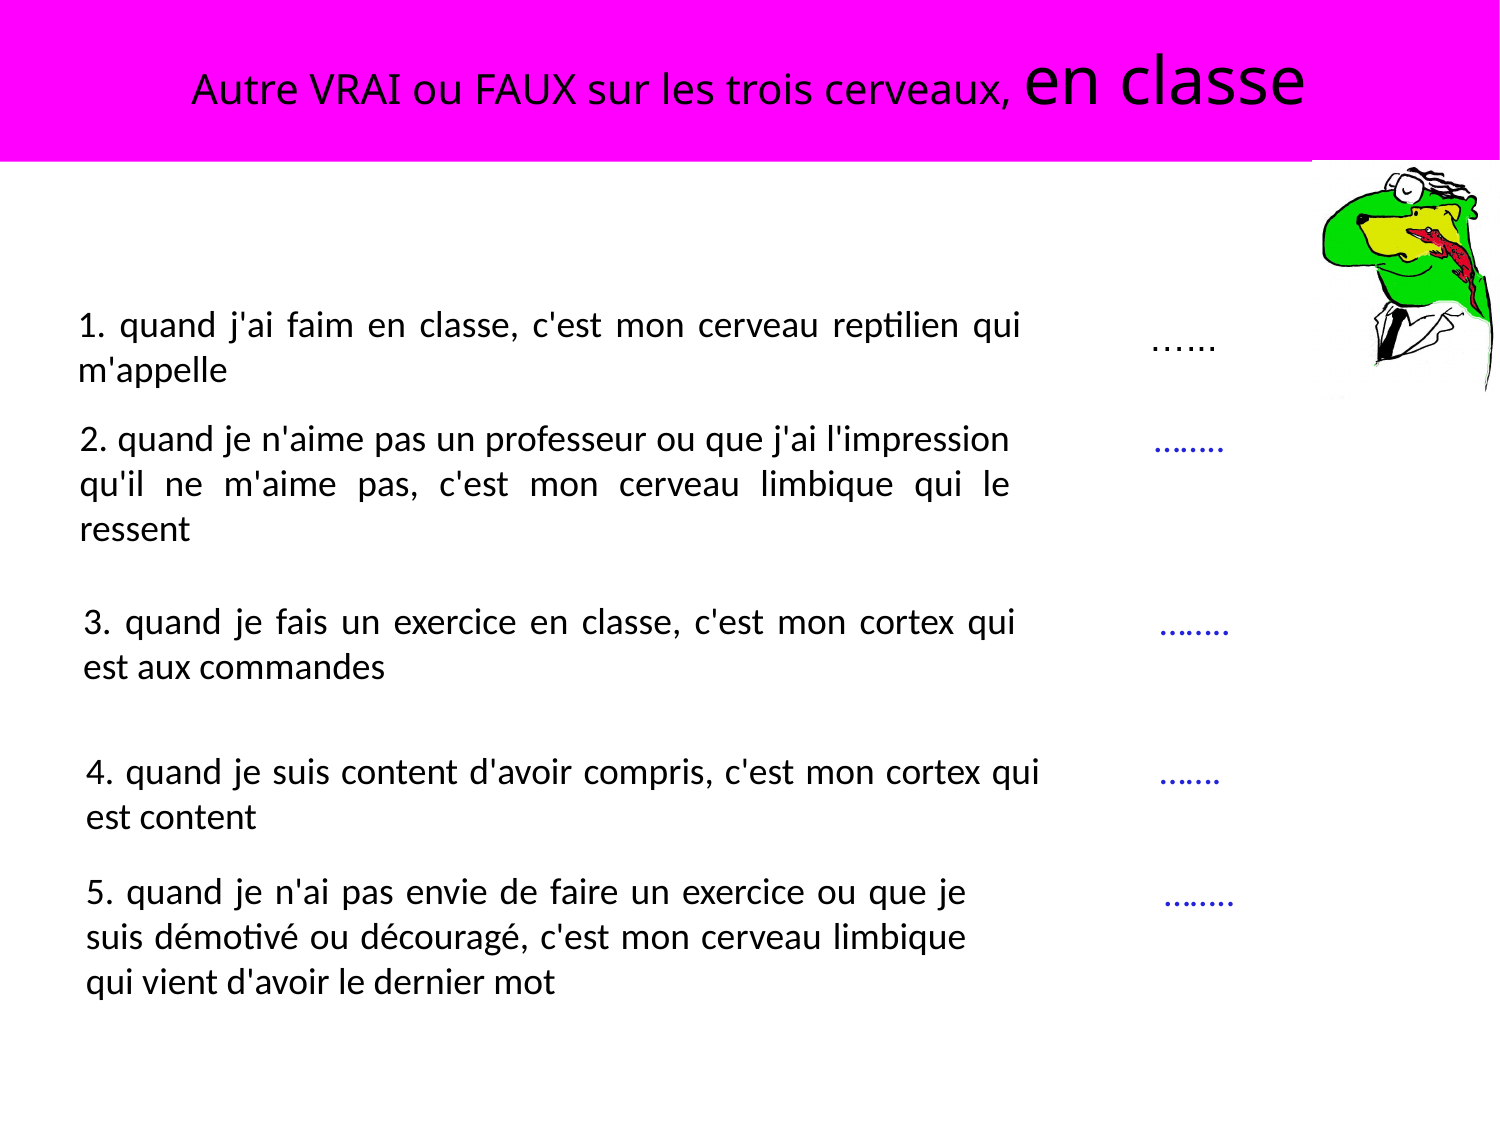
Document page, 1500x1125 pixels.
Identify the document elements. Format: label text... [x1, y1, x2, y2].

text_box Autre VRAI ou FAUX sur les trois cerveaux, en classe [0, 0, 1500, 162]
text_box 5. quand je n'ai pas envie de faire un exercice ou que je suis démotivé ou découragé, c'est mon cerveau limbique qui vient d'avoir le dernier mot [85, 868, 968, 999]
picture [1312, 160, 1500, 401]
text_box …….. [1159, 592, 1282, 647]
text_box 1. quand j'ai faim en classe, c'est mon cerveau reptilien qui m'appelle [77, 298, 1023, 390]
text_box …….. [1164, 867, 1286, 914]
text_box …….. [1154, 409, 1276, 464]
text_box [1154, 289, 1260, 355]
text_box …... [1133, 307, 1252, 364]
text_box 4. quand je suis content d'avoir compris, c'est mon cortex qui est content [85, 727, 1041, 856]
text_box 2. quand je n'aime pas un professeur ou que j'ai l'impression qu'il ne m'aime pas, c'est mon cerveau limbique qui le ressent [79, 415, 1012, 547]
text_box ……. [1159, 741, 1282, 797]
text_box 3. quand je fais un exercice en classe, c'est mon cortex qui est aux commandes [83, 589, 1017, 693]
